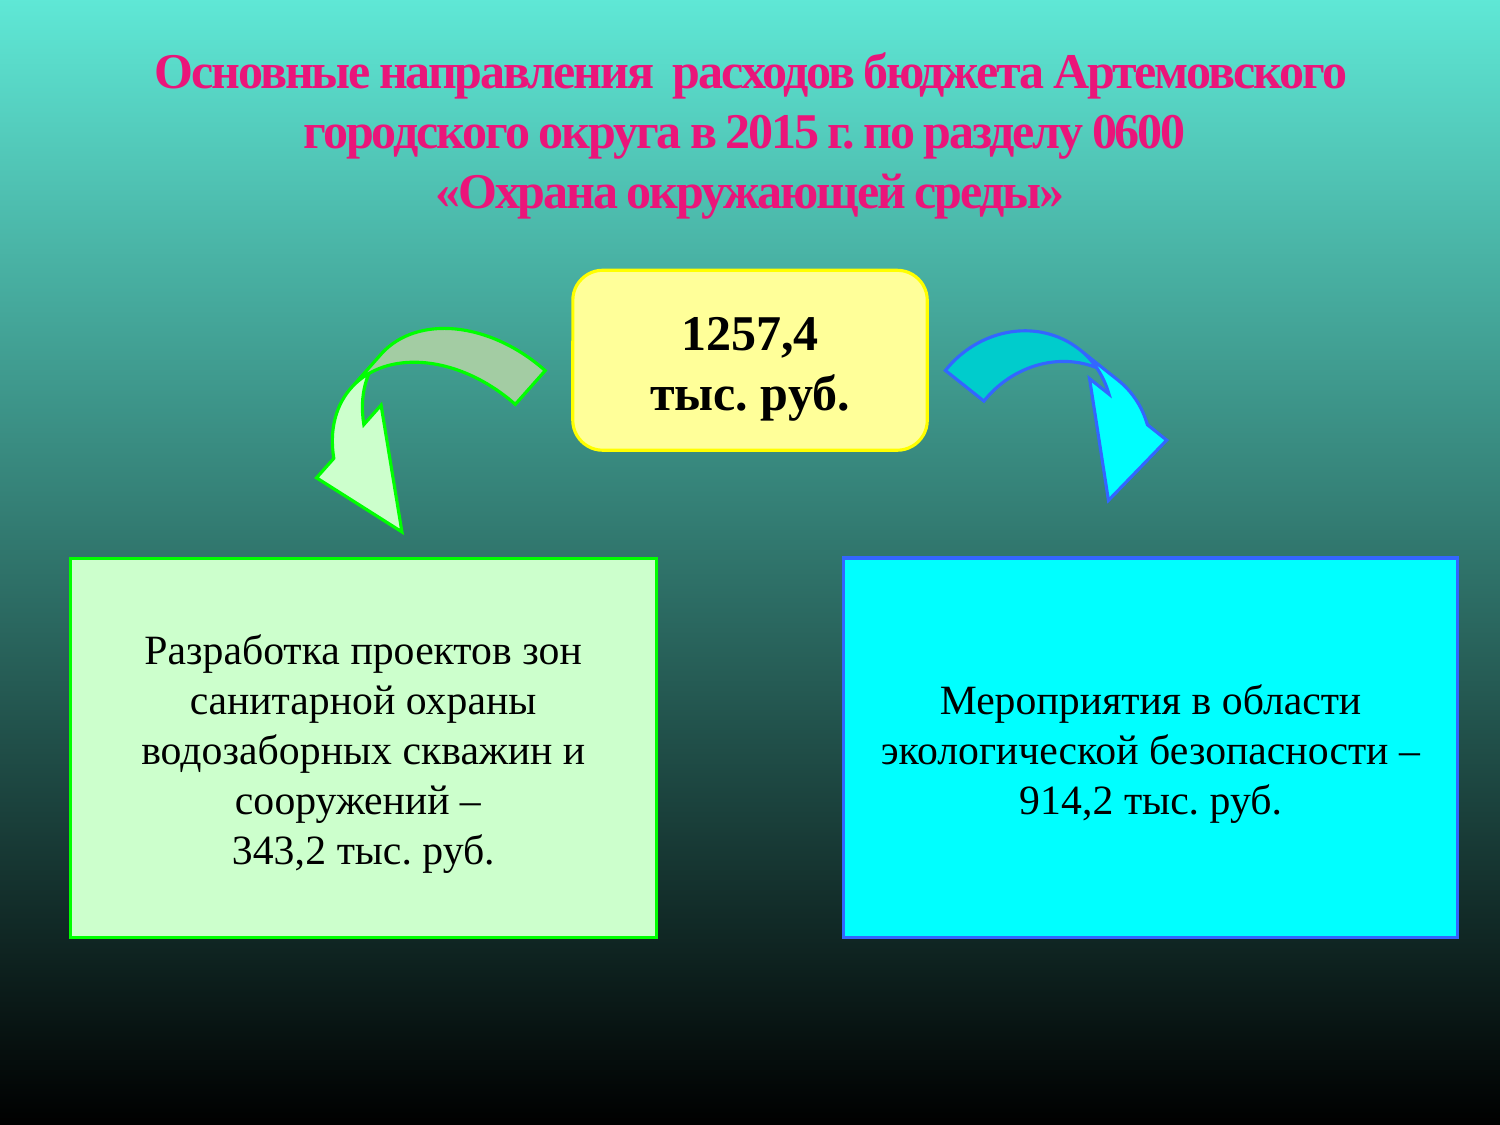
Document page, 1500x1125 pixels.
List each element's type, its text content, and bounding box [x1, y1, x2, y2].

text_box Разработка проектов зон санитарной охраны водозаборных скважин и сооружений – 343,2 тыс. руб. [70, 558, 657, 938]
text_box Мероприятия в области экологической безопасности – 914,2 тыс. руб. [843, 558, 1458, 938]
text_box [945, 330, 1167, 501]
title Основные направления расходов бюджета Артемовского городского округа в 2015 г. по разделу 0600 «Охрана окружающей среды» [29, 31, 1471, 232]
text_box 1257,4 тыс. руб. [572, 270, 928, 451]
text_box [316, 328, 546, 532]
